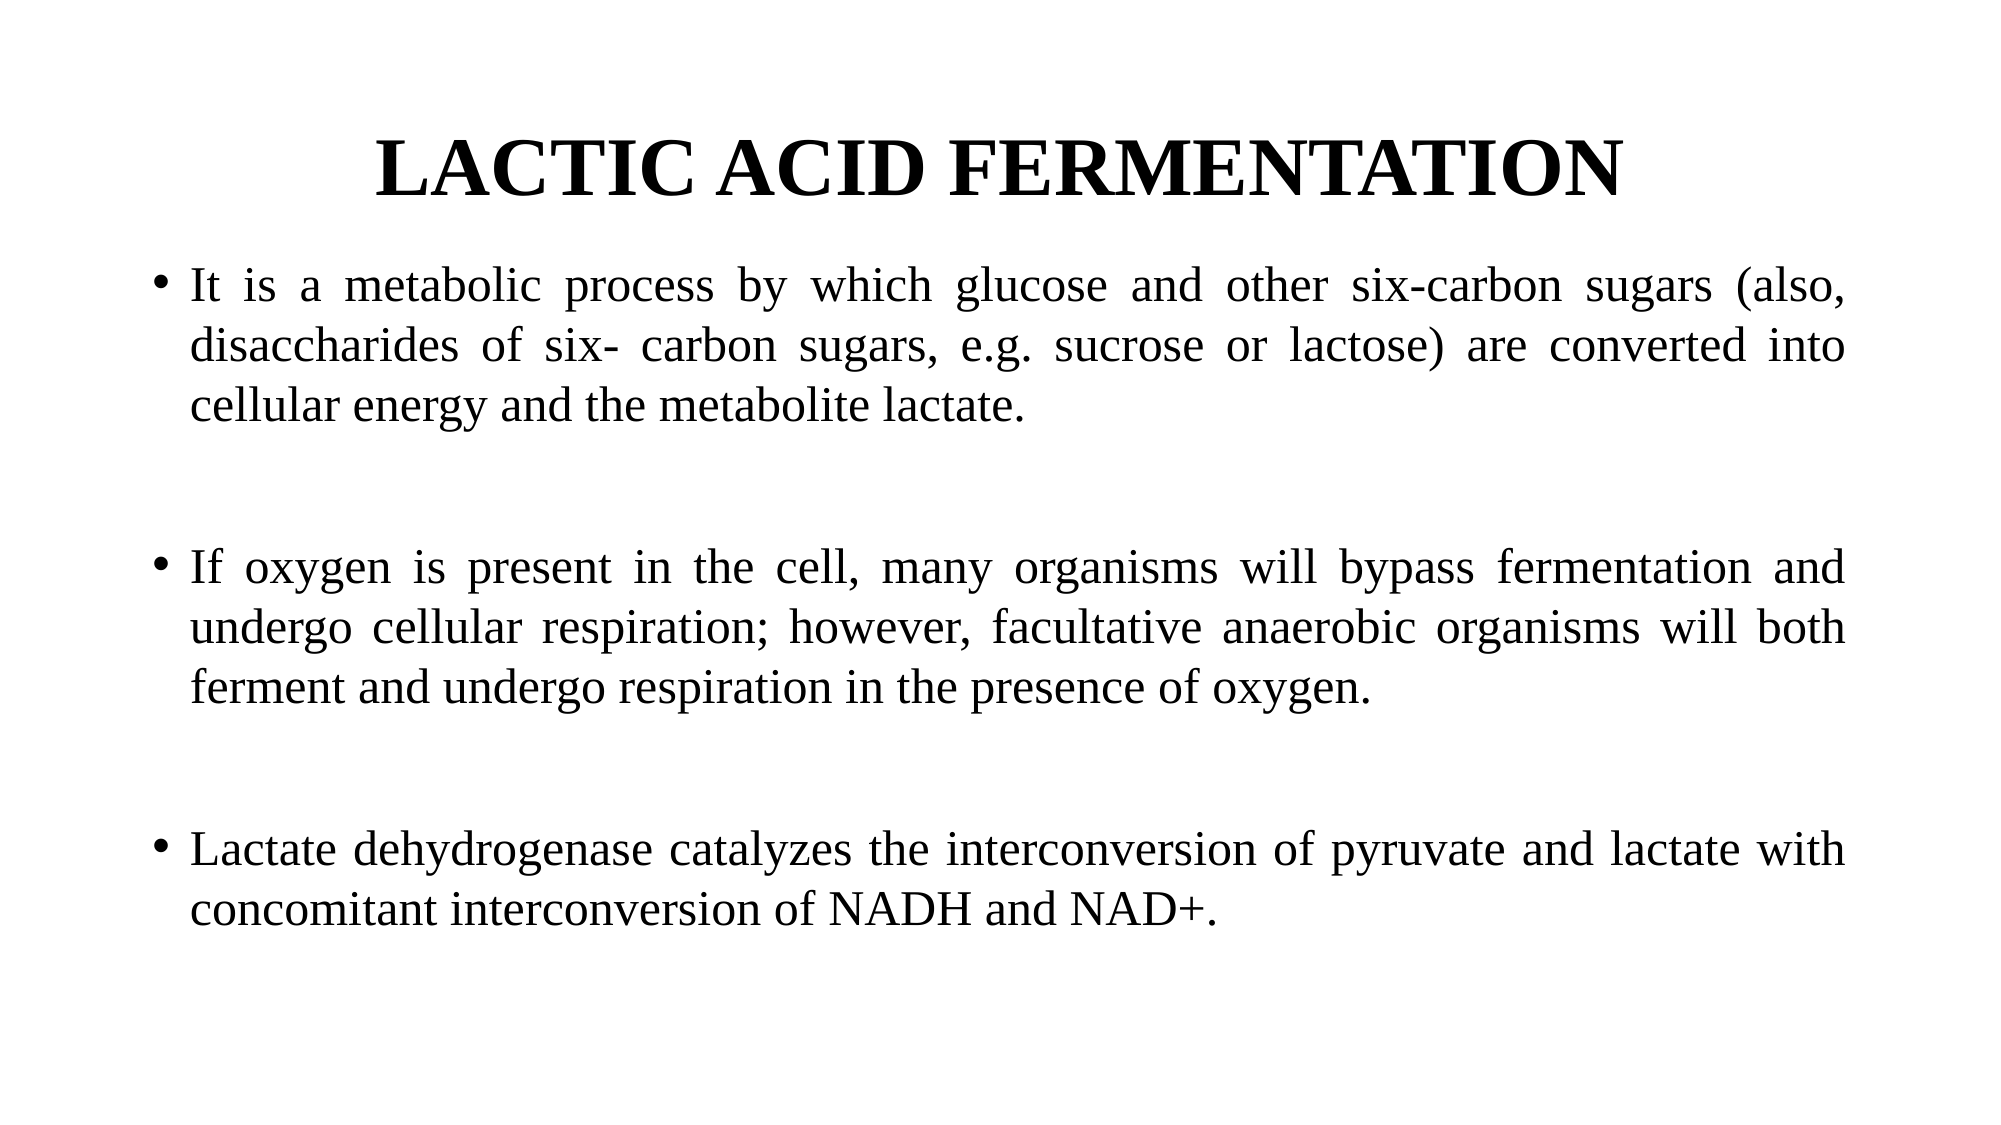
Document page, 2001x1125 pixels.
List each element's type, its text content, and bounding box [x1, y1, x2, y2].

title LACTIC ACID FERMENTATION [137, 59, 1863, 244]
list It is a metabolic process by which glucose and other six-carbon sugars (also, disaccharides of six- carbon sugars, e.g. sucrose or lactose) are converted into cellular energy and the metabolite lactate. If oxygen is present in the cell, many organisms will bypass fermentation and undergo cellular respiration; however, facultative anaerobic organisms will both ferment and undergo respiration in the presence of oxygen. Lactate dehydrogenase catalyzes the interconversion of pyruvate and lactate with concomitant interconversion of NADH and NAD+. [137, 244, 1863, 959]
